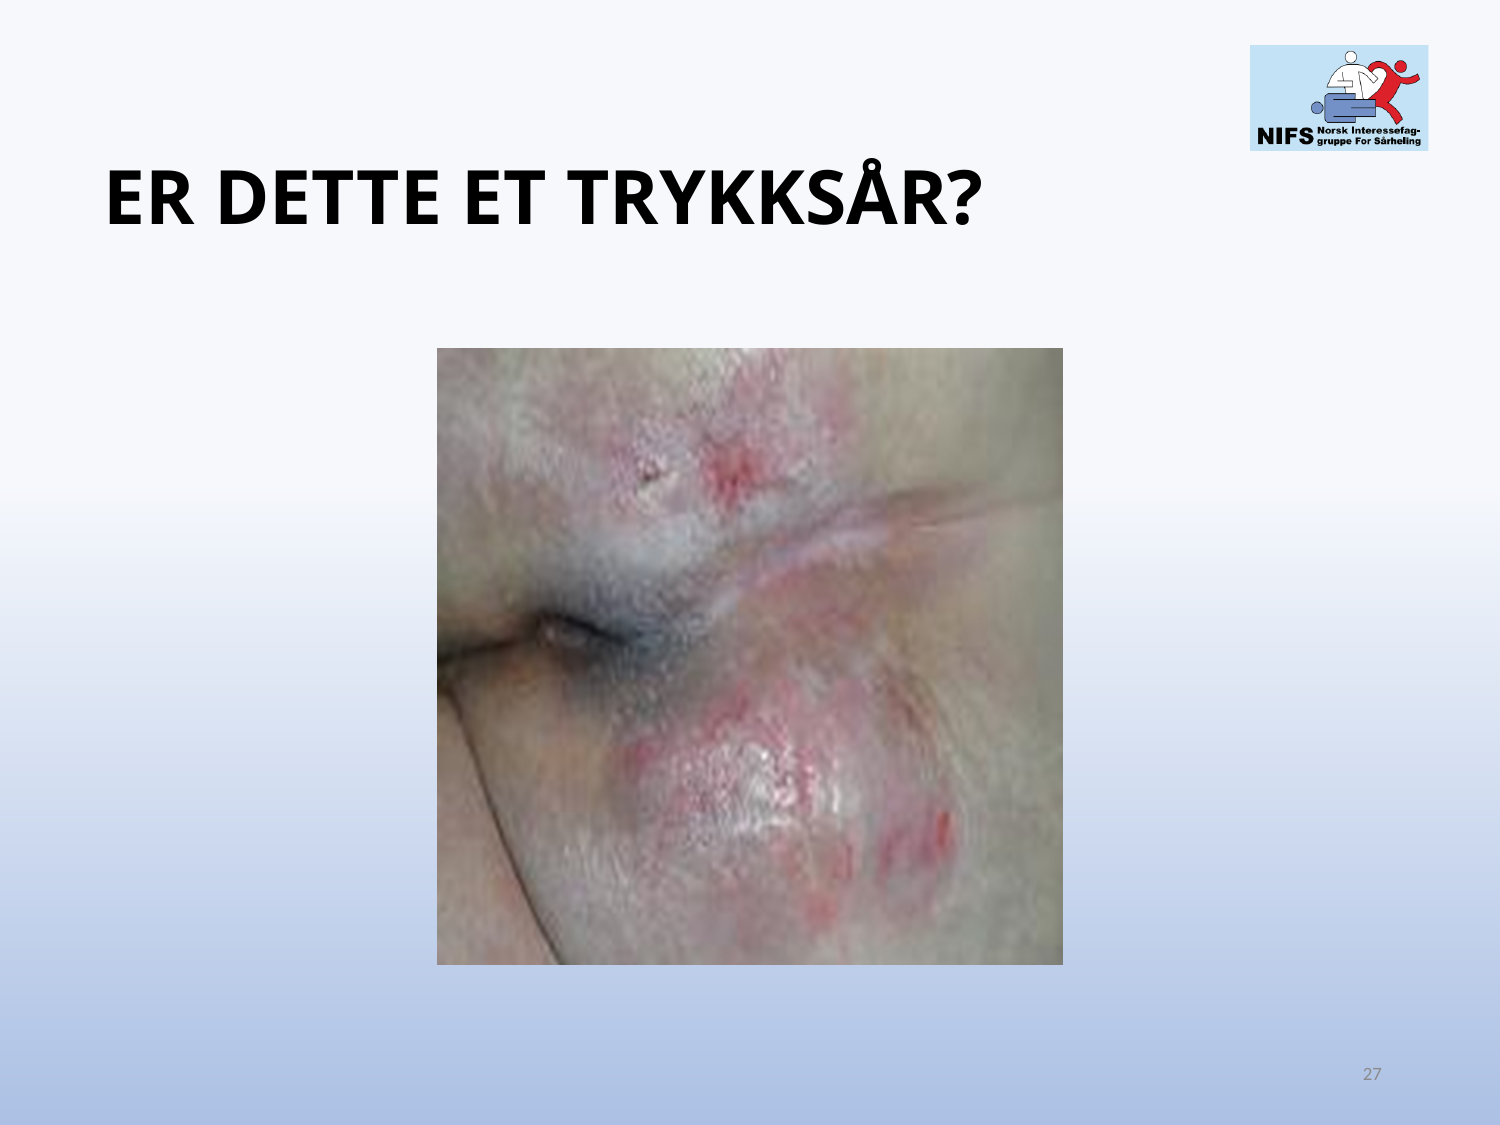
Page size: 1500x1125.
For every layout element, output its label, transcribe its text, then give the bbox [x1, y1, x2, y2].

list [437, 347, 1063, 965]
slide_number 27 [1059, 1042, 1397, 1103]
title ER DETTE ET TRYKKSÅR? [88, 151, 1439, 339]
picture [1249, 45, 1429, 151]
